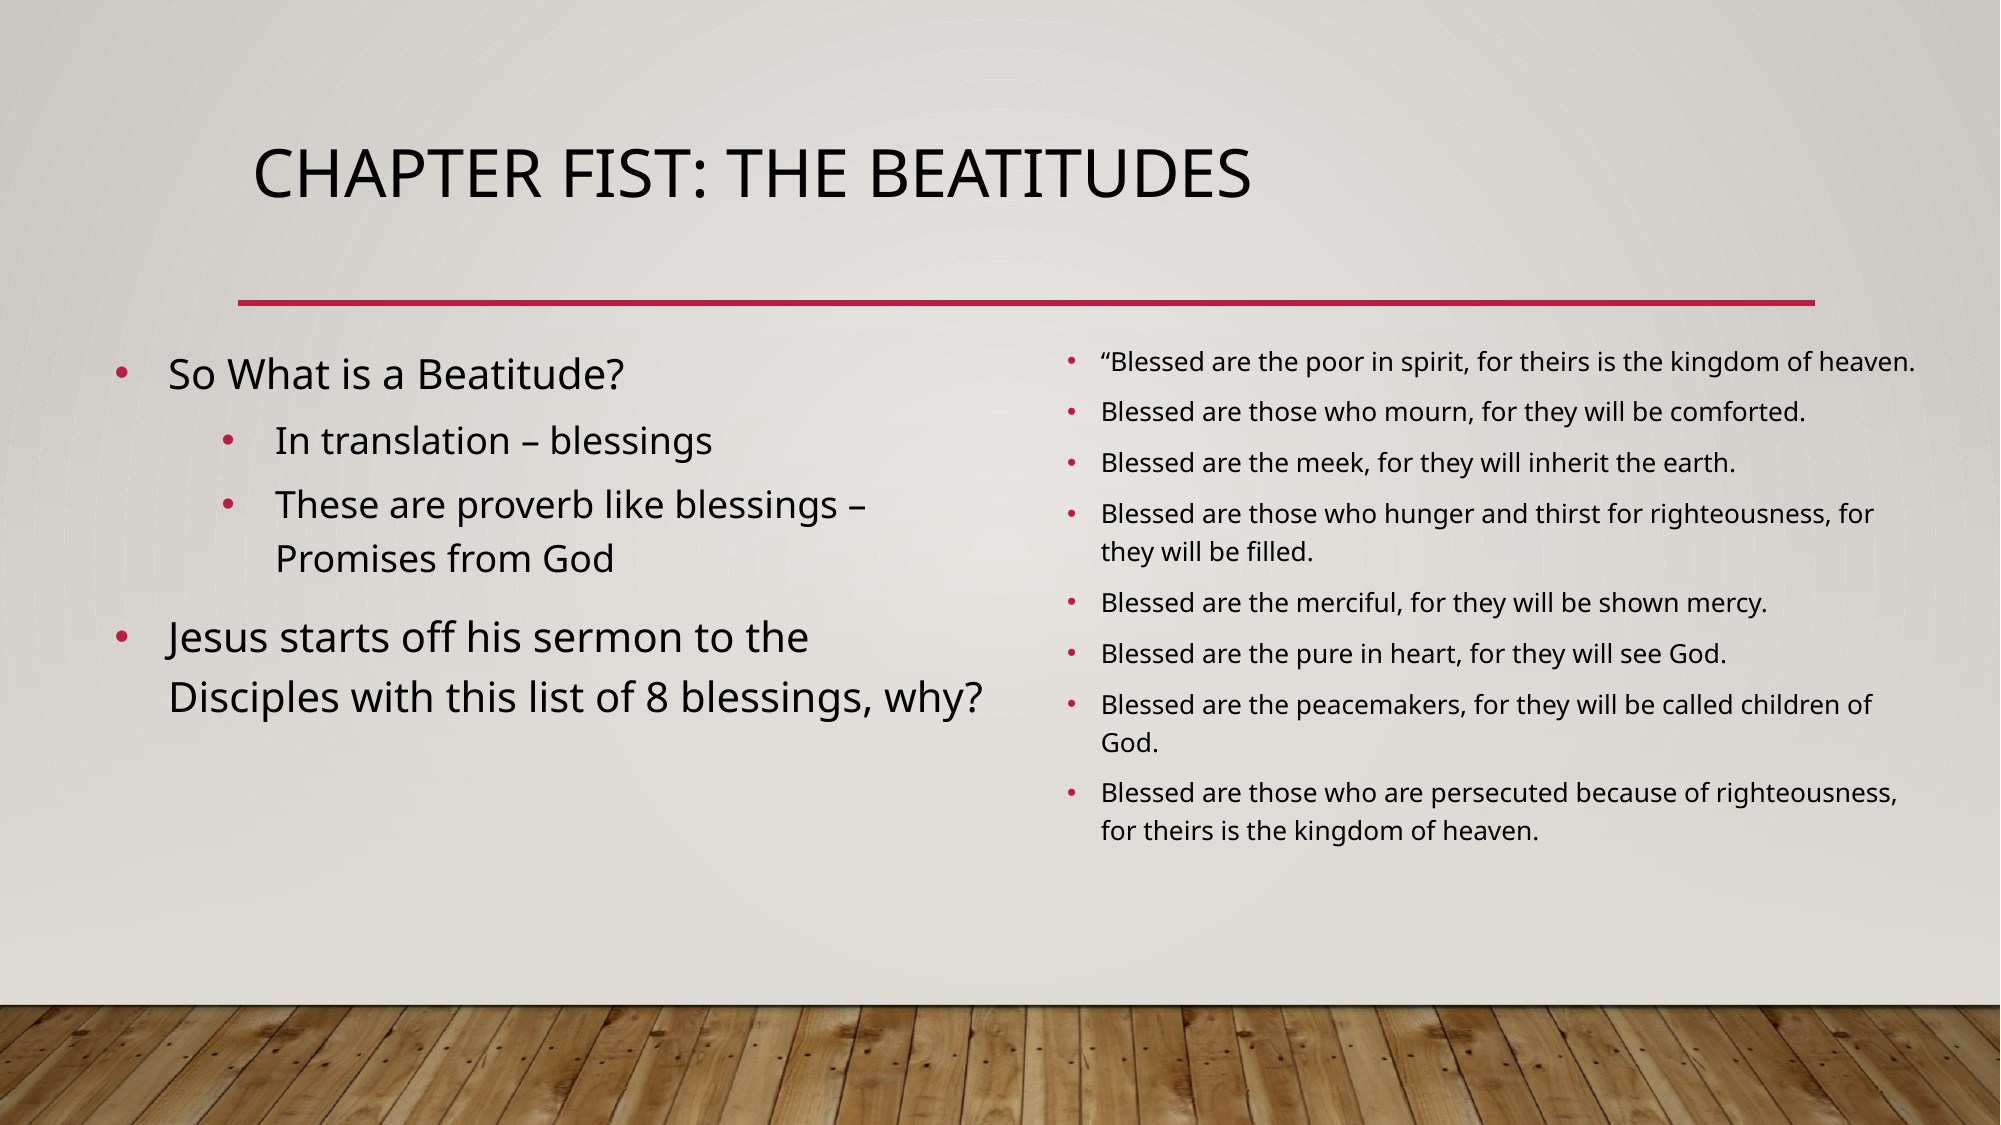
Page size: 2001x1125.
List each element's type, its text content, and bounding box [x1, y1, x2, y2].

title Chapter Fist: The Beatitudes [237, 132, 1814, 306]
picture [0, 1005, 2000, 1125]
list “Blessed are the poor in spirit, for theirs is the kingdom of heaven. Blessed are those who mourn, for they will be comforted. Blessed are the meek, for they will inherit the earth. Blessed are those who hunger and thirst for righteousness, for they will be filled. Blessed are the merciful, for they will be shown mercy. Blessed are the pure in heart, for they will see God. Blessed are the peacemakers, for they will be called children of God. Blessed are those who are persecuted because of righteousness, for theirs is the kingdom of heaven. [1052, 330, 1940, 896]
list So What is a Beatitude? In translation – blessings These are proverb like blessings – Promises from God Jesus starts off his sermon to the Disciples with this list of 8 blessings, why? [99, 329, 1000, 896]
